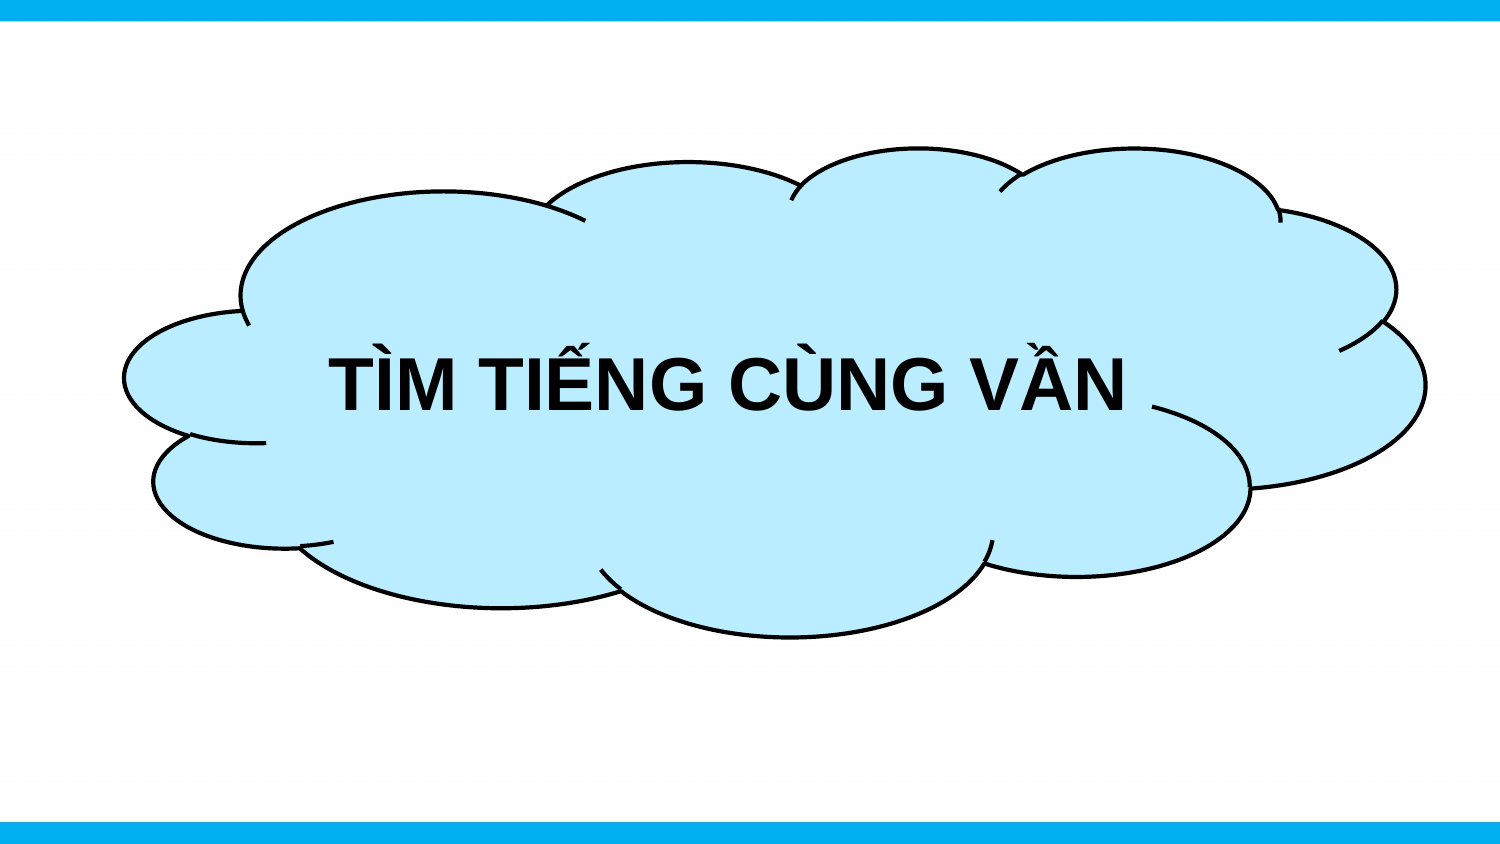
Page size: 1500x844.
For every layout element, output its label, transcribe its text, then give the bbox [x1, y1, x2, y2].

picture [0, 22, 1500, 822]
text_box TÌM TIẾNG CÙNG VẦN [121, 146, 1428, 640]
